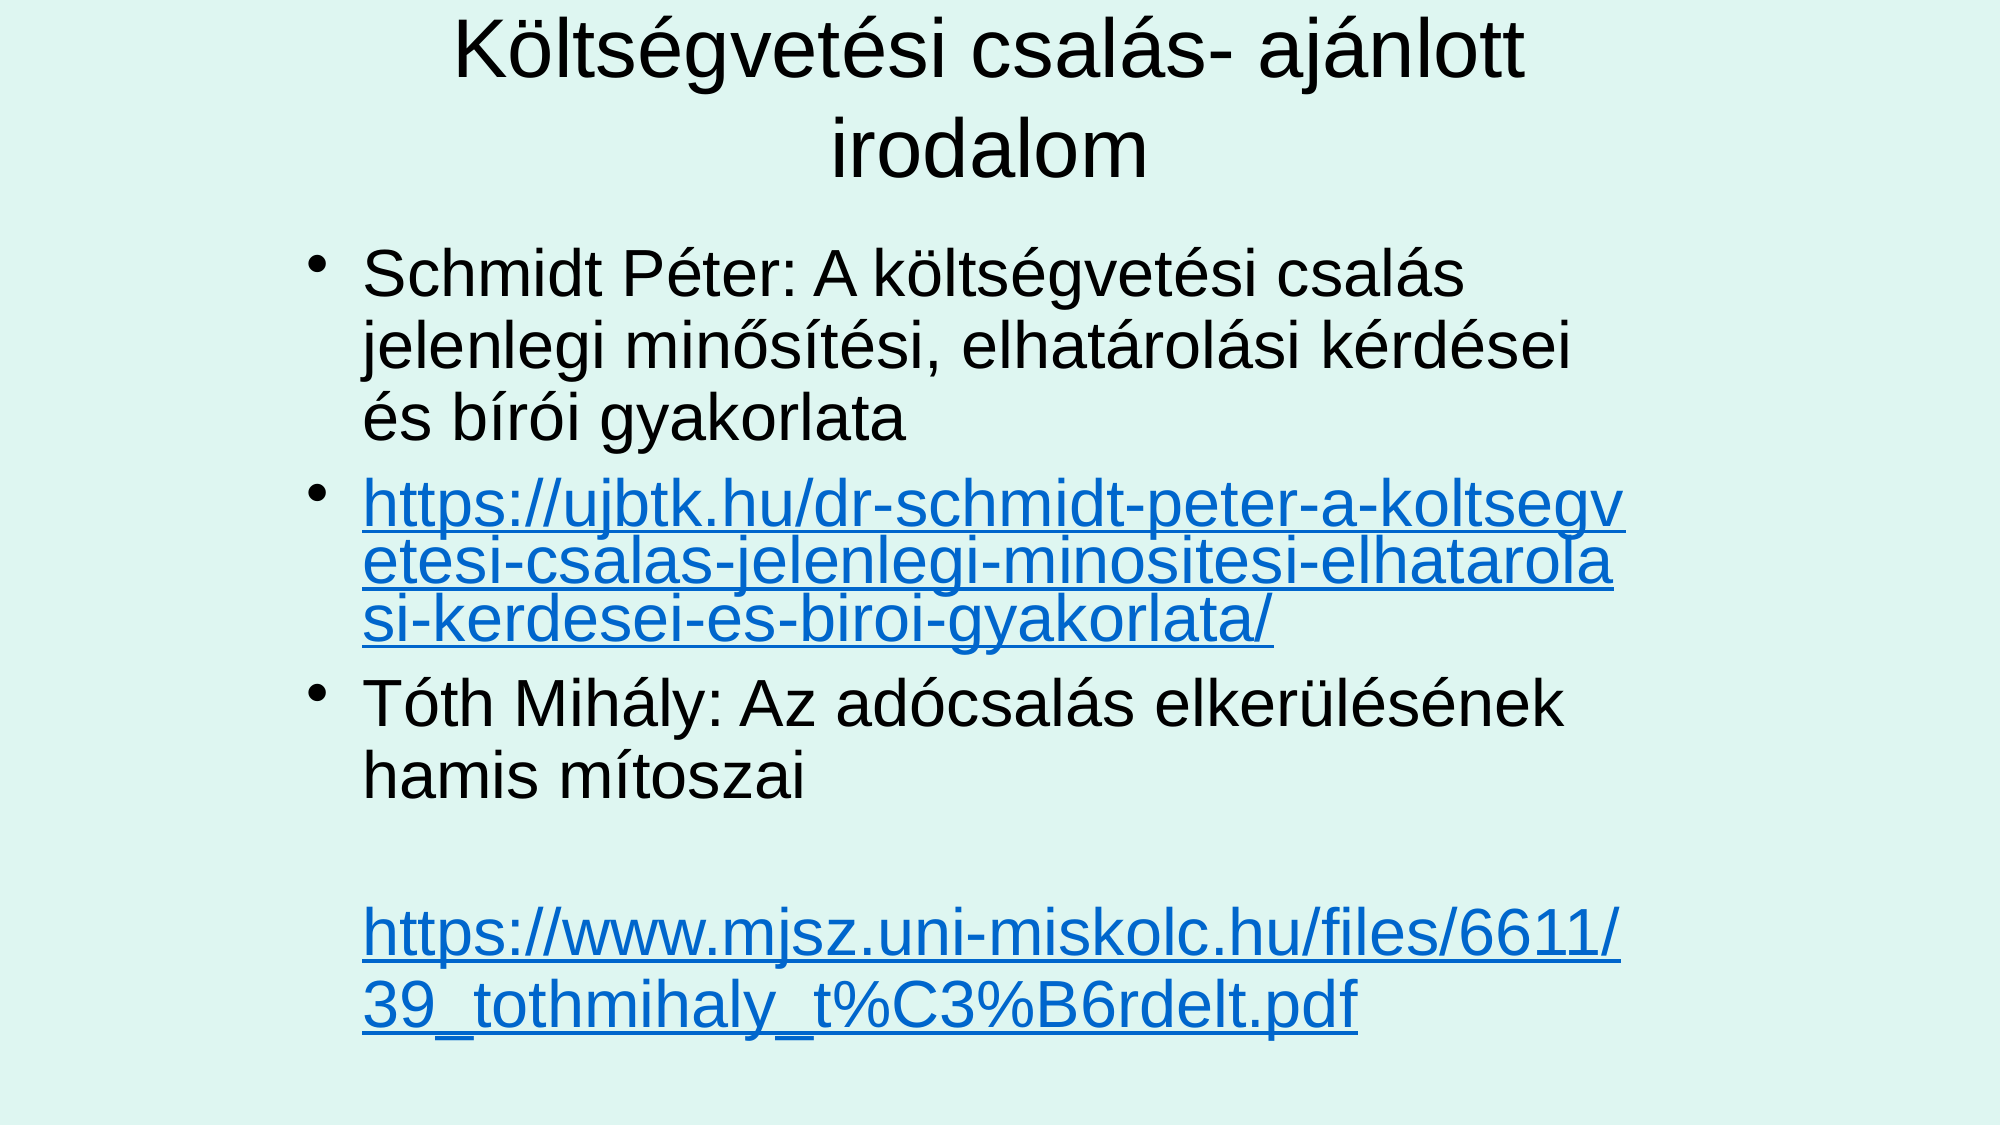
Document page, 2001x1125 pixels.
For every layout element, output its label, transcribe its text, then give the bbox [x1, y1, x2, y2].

title Költségvetési csalás- ajánlott irodalom [314, 0, 1665, 188]
list Schmidt Péter: A költségvetési csalás jelenlegi minősítési, elhatárolási kérdései és bírói gyakorlata https://ujbtk.hu/dr-schmidt-peter-a-koltsegvetesi-csalas-jelenlegi-minositesi-elhatarolasi-kerdesei-es-biroi-gyakorlata/ Tóth Mihály: Az adócsalás elkerülésének hamis mítoszai https://www.mjsz.uni-miskolc.hu/files/6611/39_tothmihaly_t%C3%B6rdelt.pdf [291, 231, 1642, 1093]
